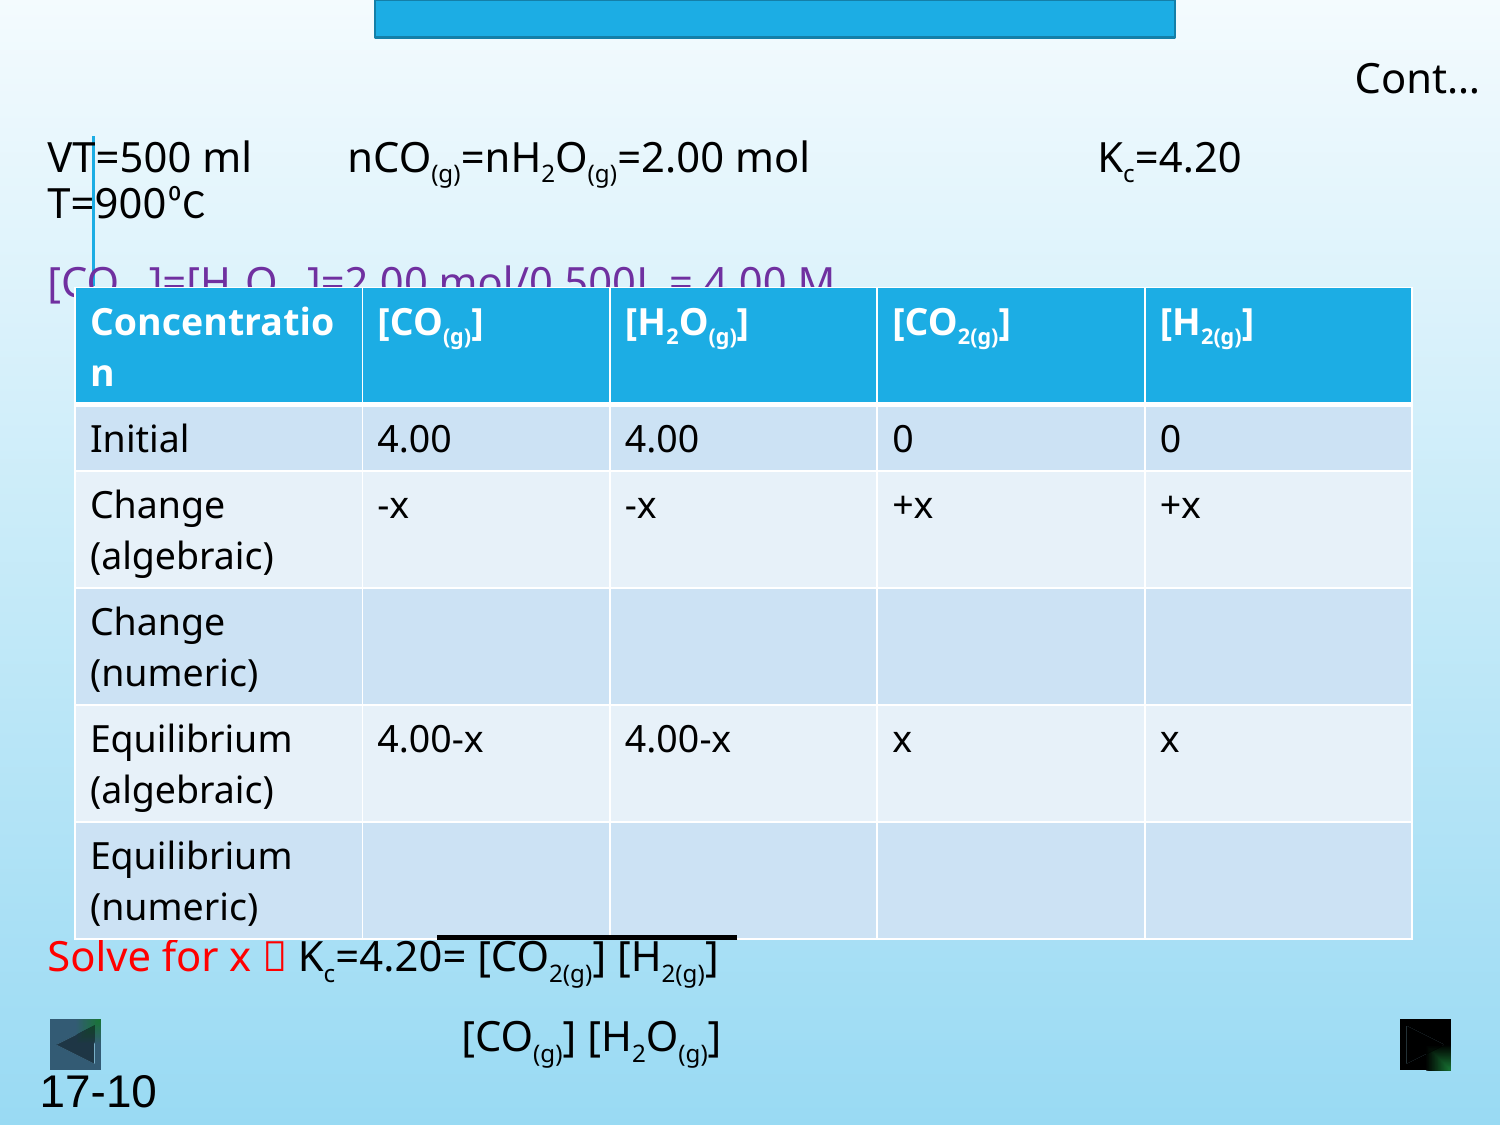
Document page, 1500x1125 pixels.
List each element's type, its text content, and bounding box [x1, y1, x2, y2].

table_header Concentration [76, 288, 362, 402]
table_header [H2(g)] [1146, 288, 1411, 402]
table_cell [611, 589, 876, 704]
table_cell 4.00-x [611, 706, 876, 821]
table_cell 4.00 [363, 407, 609, 470]
table_cell 4.00 [611, 407, 876, 470]
table_cell [1146, 589, 1411, 704]
table_header [CO(g)] [363, 288, 609, 402]
table_cell [878, 823, 1144, 938]
table_cell -x [363, 472, 609, 587]
table_cell +x [1146, 472, 1411, 587]
table_header [H2O(g)] [611, 288, 876, 402]
table_cell [363, 823, 609, 938]
table_cell 0 [878, 407, 1144, 470]
table_cell Initial [76, 407, 362, 470]
list Cont… VT=500 ml nCO(g)=nH2O(g)=2.00 mol Kc=4.20 T=900⁰C [CO(g)]=[H2O(g)]=2.00 mol/0.500L = 4.00 M Solve for x  Kc=4.20= [CO2(g)] [H2(g)] [CO(g)] [H2O(g)] [24, 50, 1488, 1125]
table_cell 4.00-x [363, 706, 609, 821]
table_cell Change (algebraic) [76, 472, 362, 587]
table_cell Equilibrium (algebraic) [76, 706, 362, 821]
table_cell +x [878, 472, 1144, 587]
table_cell x [878, 706, 1144, 821]
table_cell [611, 823, 876, 938]
table_cell Change (numeric) [76, 589, 362, 704]
text_box [374, 0, 1176, 39]
table_cell [363, 589, 609, 704]
table_cell -x [611, 472, 876, 587]
table_cell 0 [1146, 407, 1411, 470]
table_cell Equilibrium (numeric) [76, 823, 362, 938]
table_cell x [1146, 706, 1411, 821]
table_header [CO2(g)] [878, 288, 1144, 402]
table_cell [1146, 823, 1411, 938]
table_cell [878, 589, 1144, 704]
